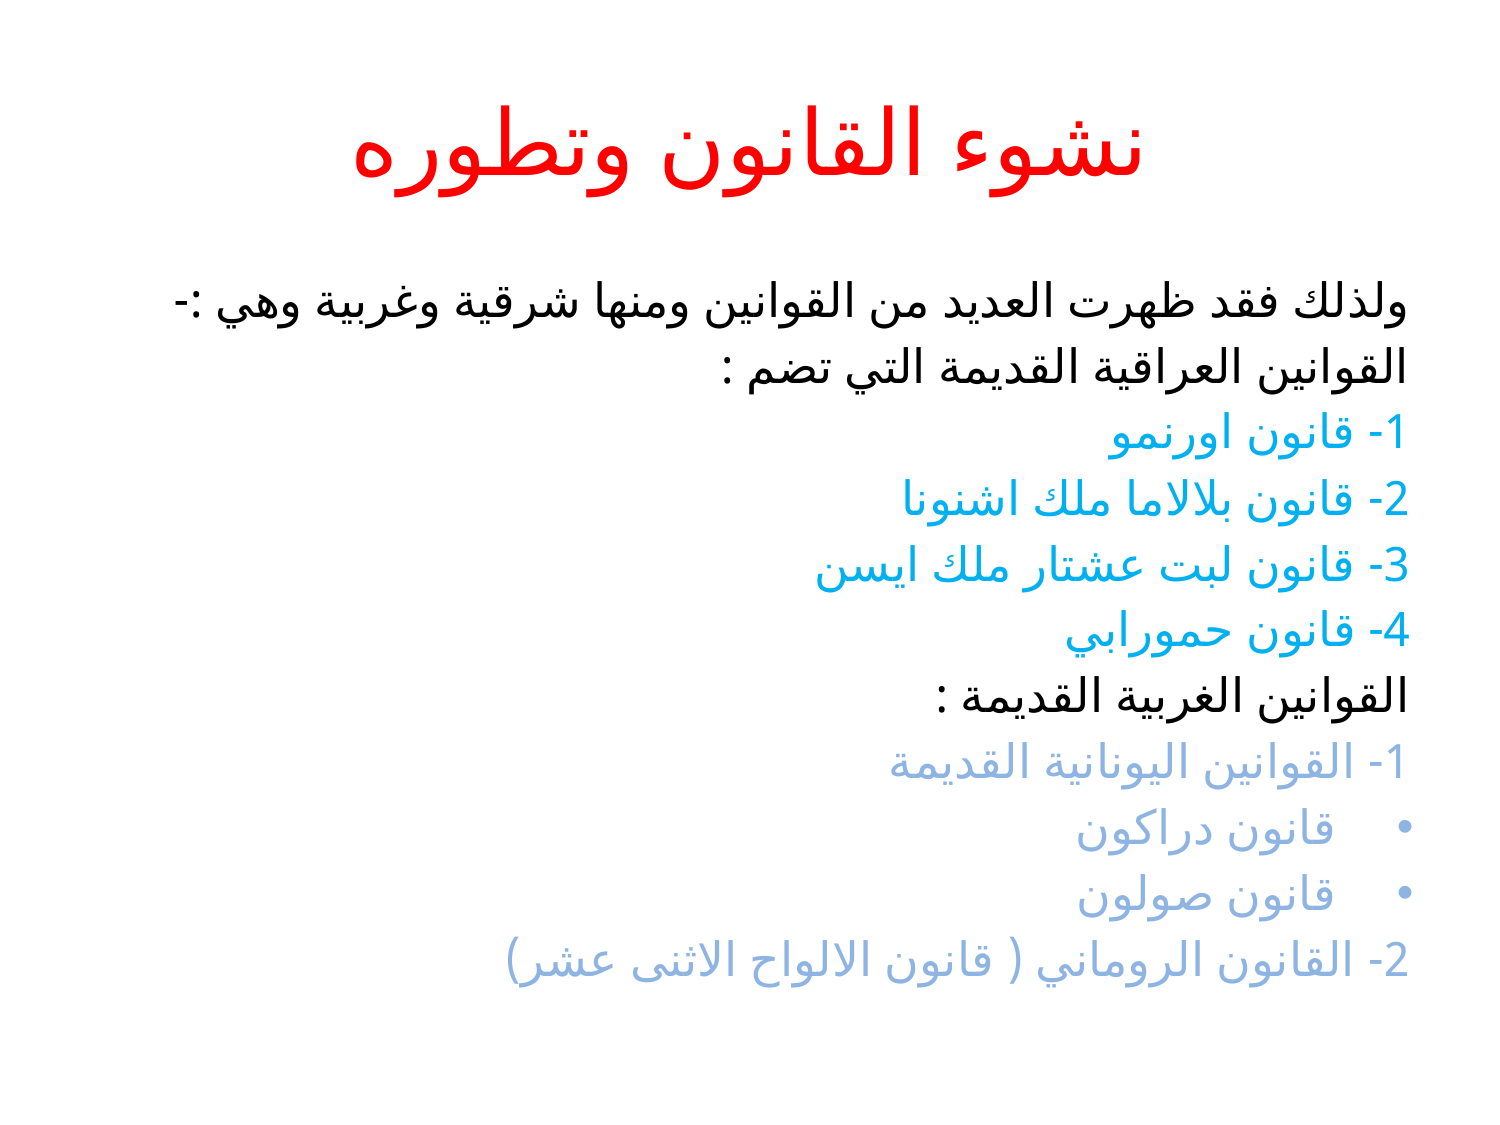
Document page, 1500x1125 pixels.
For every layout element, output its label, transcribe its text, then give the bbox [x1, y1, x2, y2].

title نشوء القانون وتطوره [75, 45, 1425, 233]
list ولذلك فقد ظهرت العديد من القوانين ومنها شرقية وغربية وهي :- القوانين العراقية القديمة التي تضم : 1- قانون اورنمو 2- قانون بلالاما ملك اشنونا 3- قانون لبت عشتار ملك ايسن 4- قانون حمورابي القوانين الغربية القديمة : 1- القوانين اليونانية القديمة قانون دراكون قانون صولون 2- القانون الروماني ( قانون الالواح الاثنى عشر) [75, 262, 1425, 1005]
